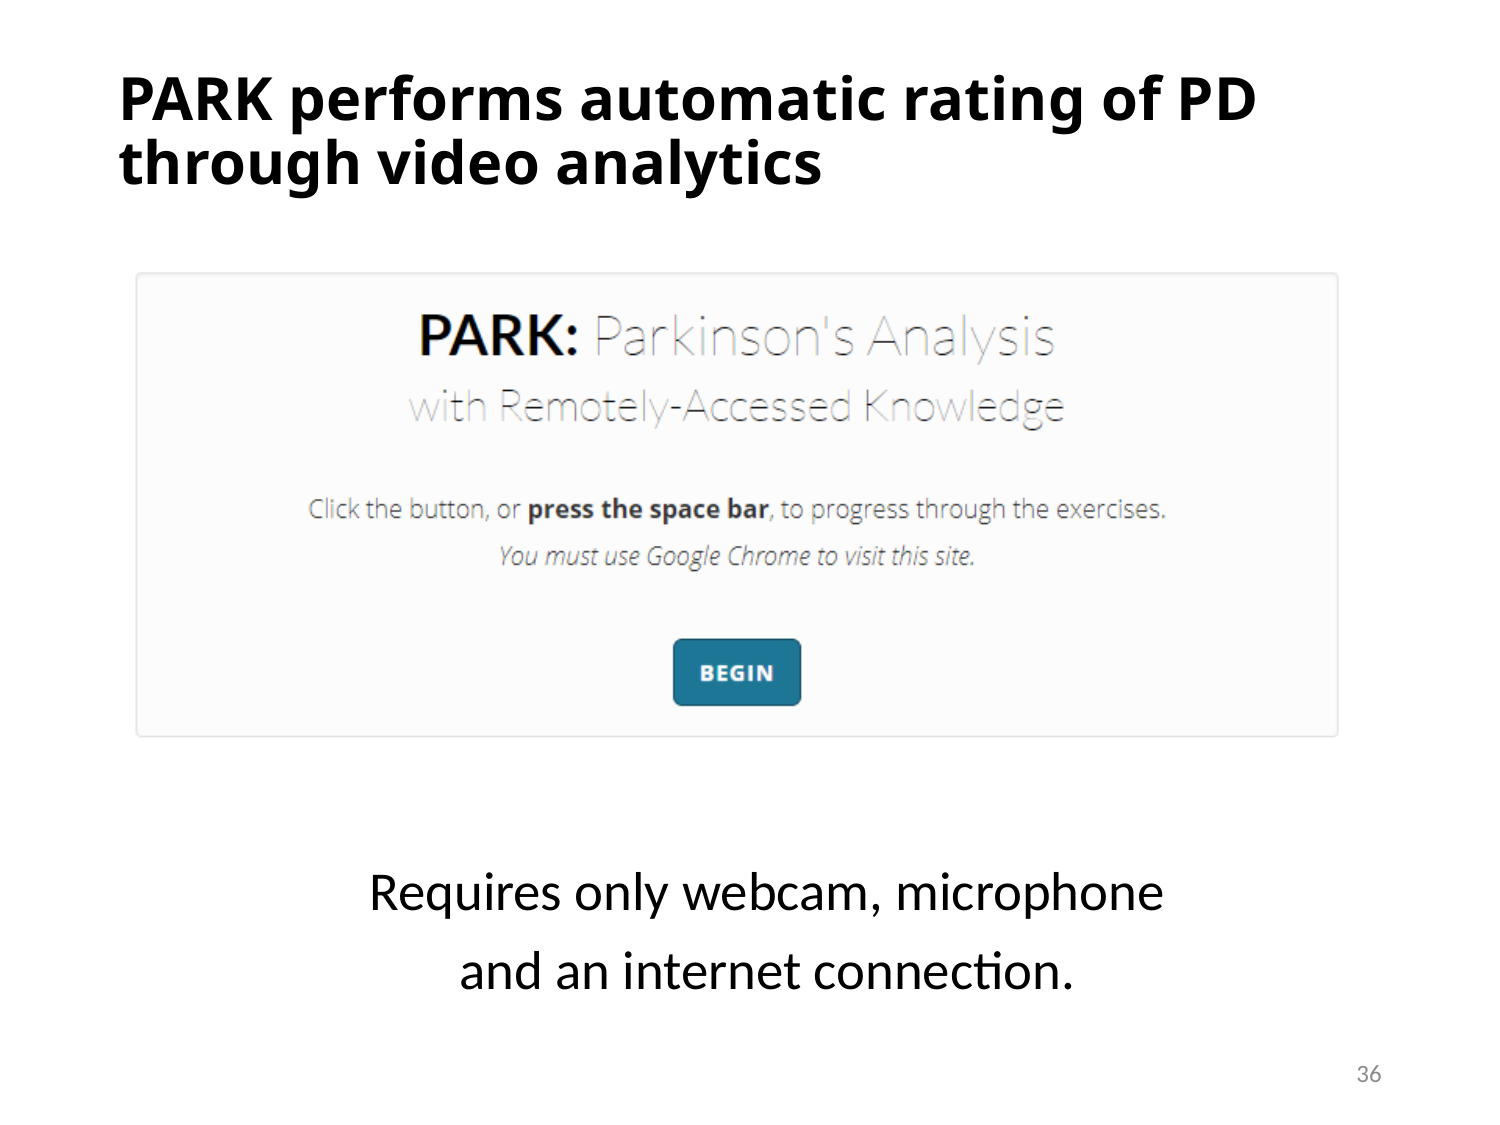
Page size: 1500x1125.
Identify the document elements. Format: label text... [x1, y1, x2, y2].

title PARK performs automatic rating of PD through video analytics [103, 59, 1397, 278]
picture [103, 249, 1364, 783]
slide_number 36 [1059, 1042, 1397, 1103]
list Requires only webcam, microphone and an internet connection. [103, 299, 1445, 1014]
